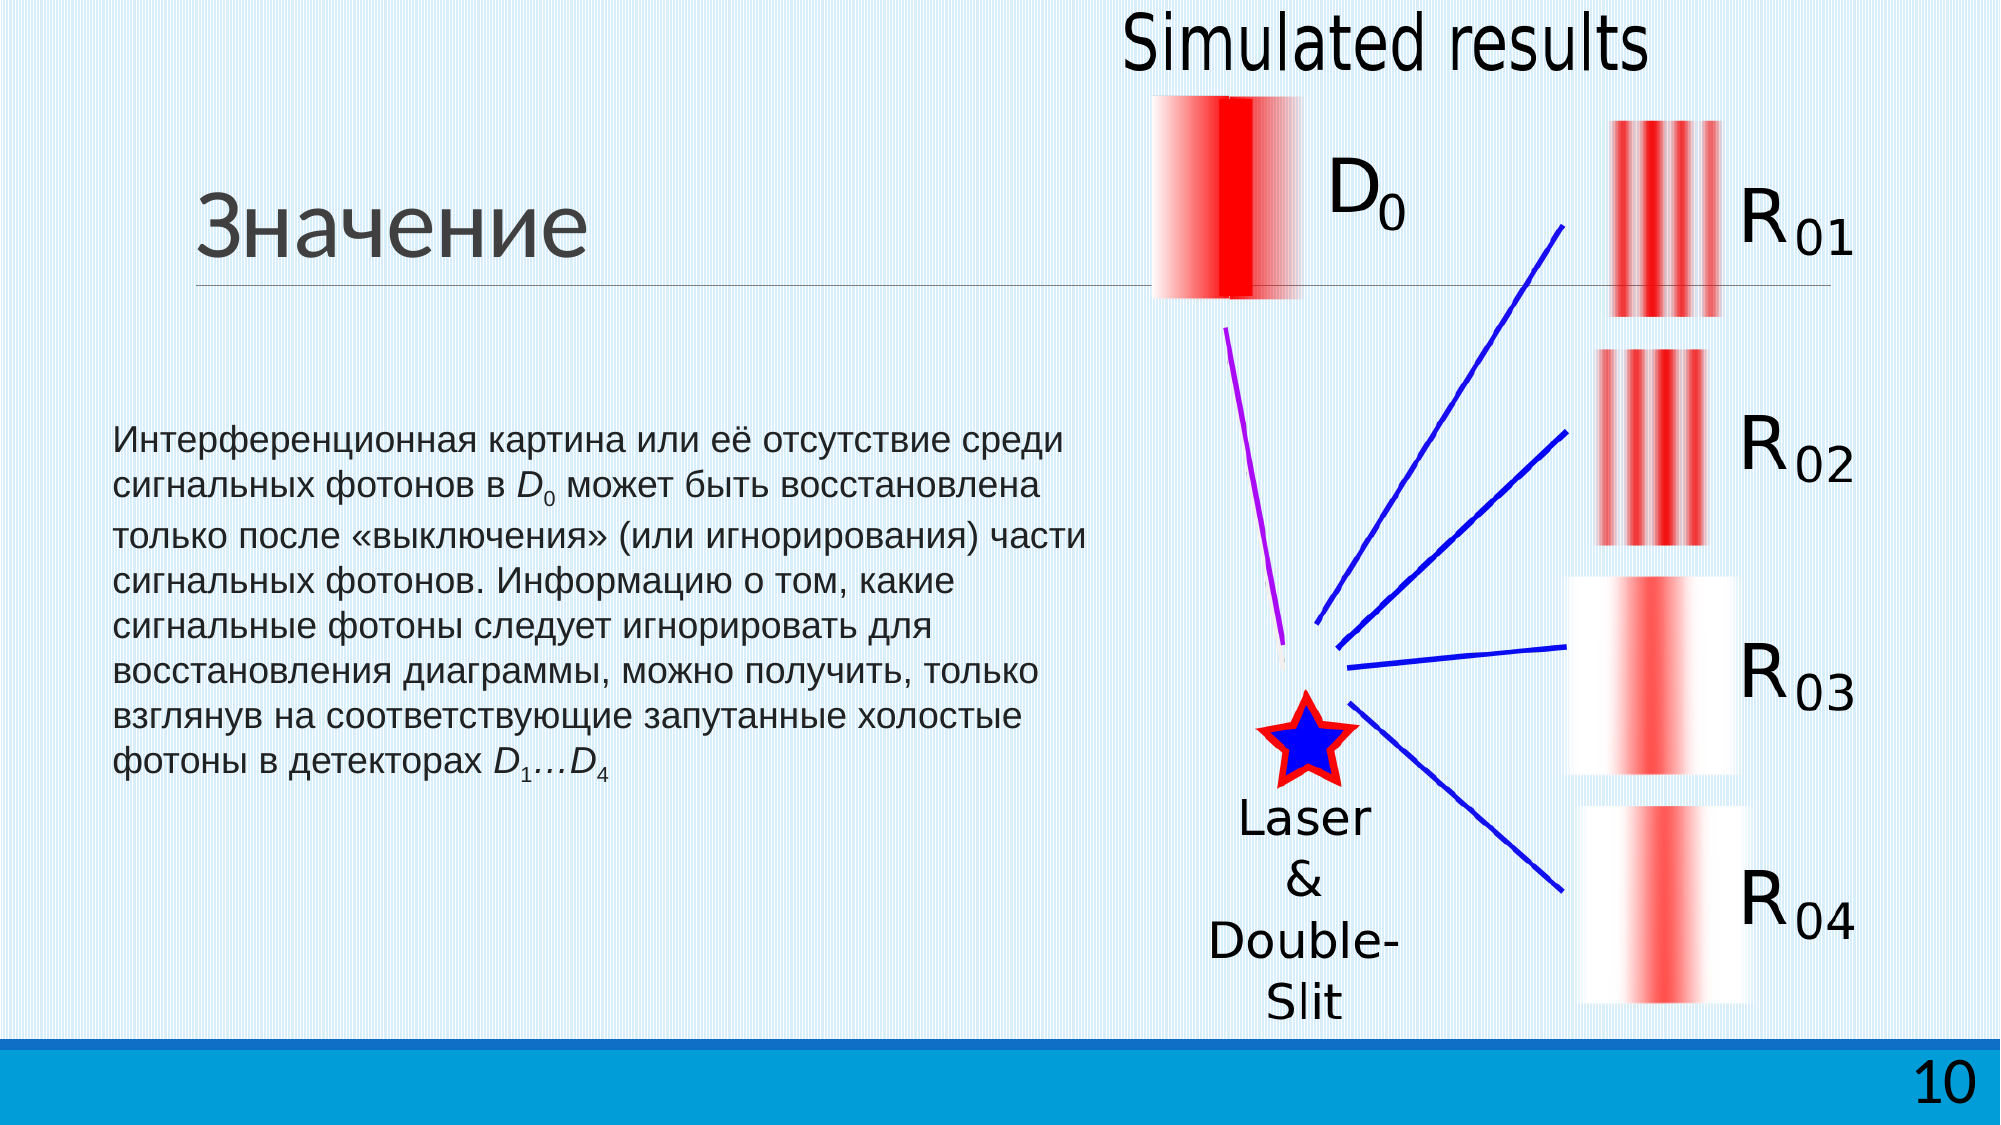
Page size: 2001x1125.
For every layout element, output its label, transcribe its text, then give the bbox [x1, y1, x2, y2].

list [1114, 0, 1875, 1056]
text_box 10 [1895, 1029, 2000, 1124]
title Значение [180, 47, 896, 285]
text_box Интерференционная картина или её отсутствие среди сигнальных фотонов в D0 может быть восстановлена только после «выключения» (или игнорирования) части сигнальных фотонов. Информацию о том, какие сигнальные фотоны следует игнорировать для восстановления диаграммы, можно получить, только взглянув на соответствующие запутанные холостые фотоны в детекторах D1…D4 [97, 407, 1111, 795]
